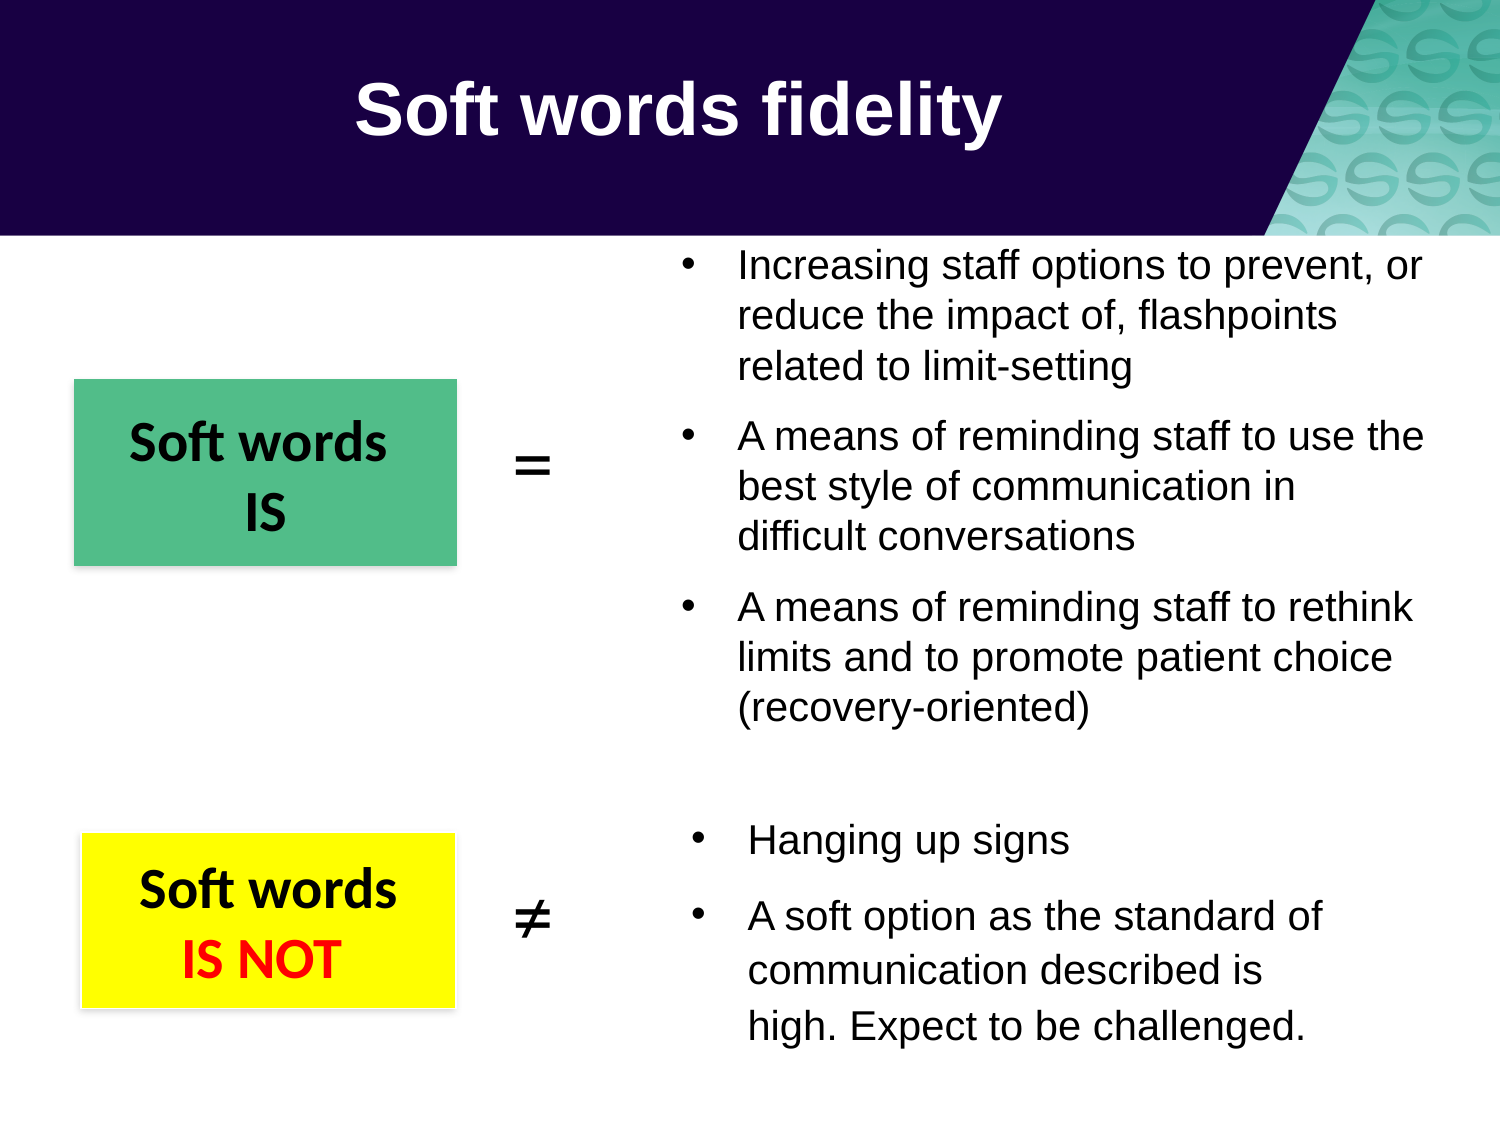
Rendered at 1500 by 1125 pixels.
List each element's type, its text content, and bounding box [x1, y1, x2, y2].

text_box Increasing staff options to prevent, or reduce the impact of, flashpoints related to limit-setting A means of reminding staff to use the best style of communication in difficult conversations A means of reminding staff to rethink limits and to promote patient choice (recovery-oriented) [591, 230, 1451, 809]
list Hanging up signs A soft option as the standard of communication described is high. Expect to be challenged. [616, 809, 1342, 1101]
text_box Soft words IS [74, 380, 457, 566]
picture [0, 0, 1500, 1125]
text_box ≠ [497, 854, 617, 970]
title Soft words fidelity [88, 44, 1270, 222]
text_box Soft words IS NOT [81, 831, 457, 1009]
text_box = [497, 401, 591, 516]
